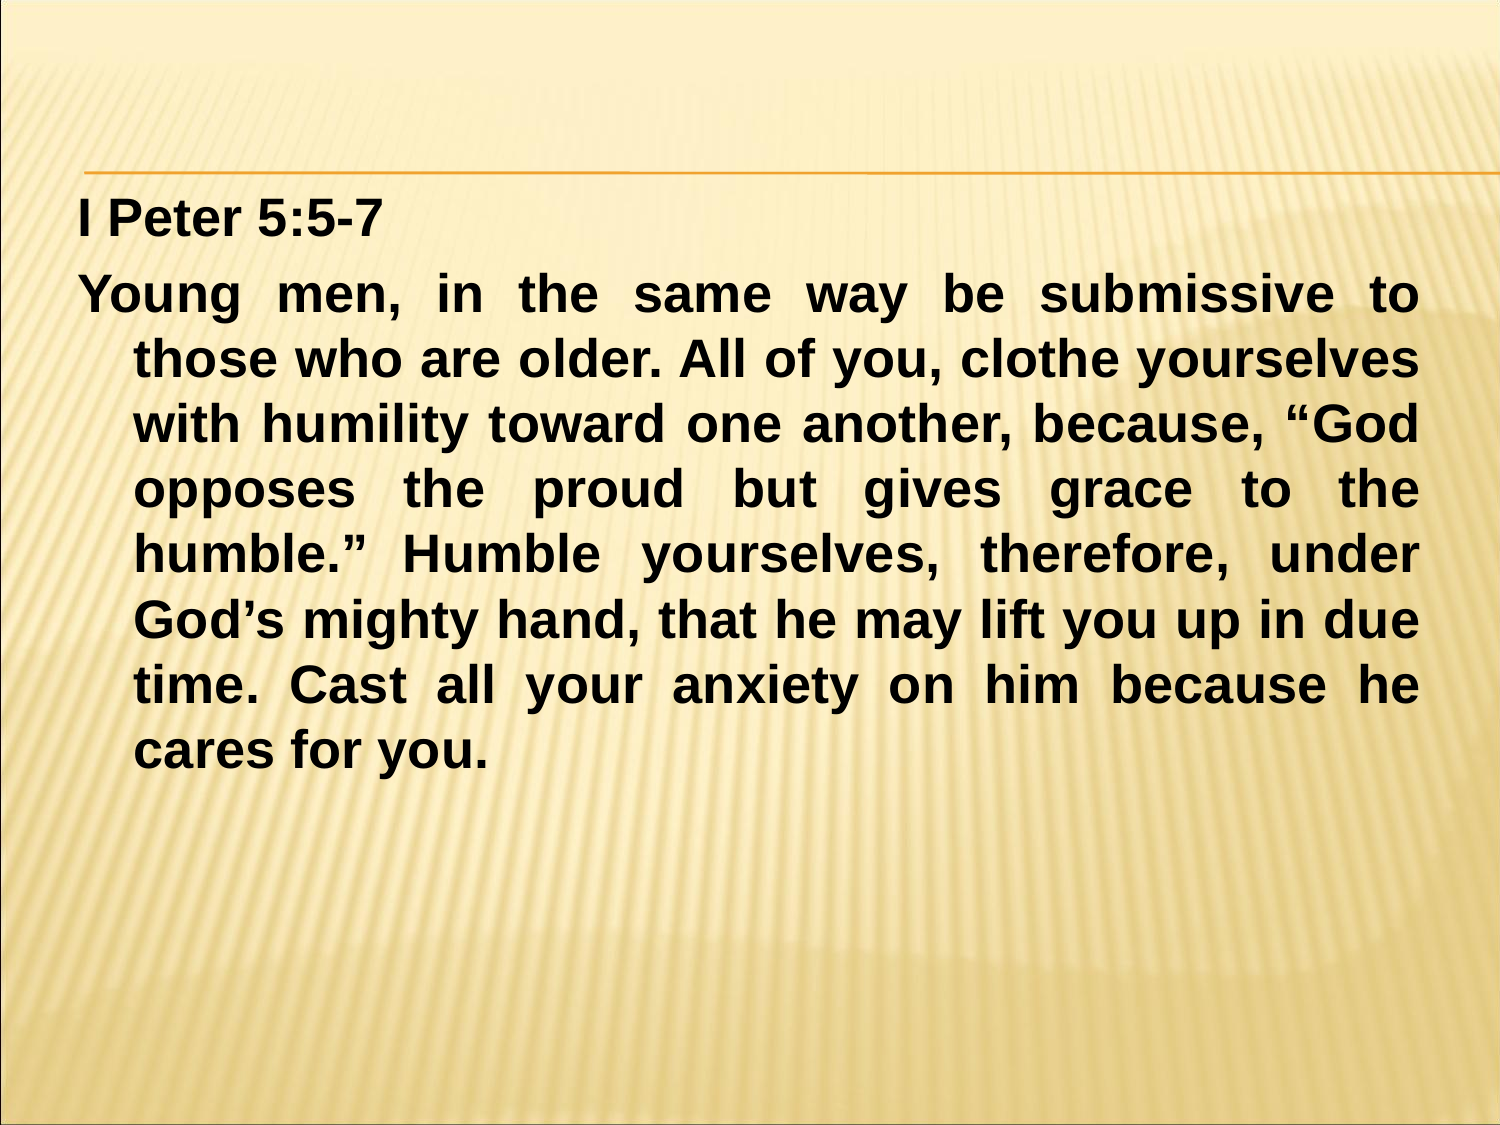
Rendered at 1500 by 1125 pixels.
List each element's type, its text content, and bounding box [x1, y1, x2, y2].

list I Peter 5:5-7 Young men, in the same way be submissive to those who are older. All of you, clothe yourselves with humility toward one another, because, “God opposes the proud but gives grace to the humble.” Humble yourselves, therefore, under God’s mighty hand, that he may lift you up in due time. Cast all your anxiety on him because he cares for you. [62, 174, 1438, 1100]
picture [0, 0, 1500, 1125]
